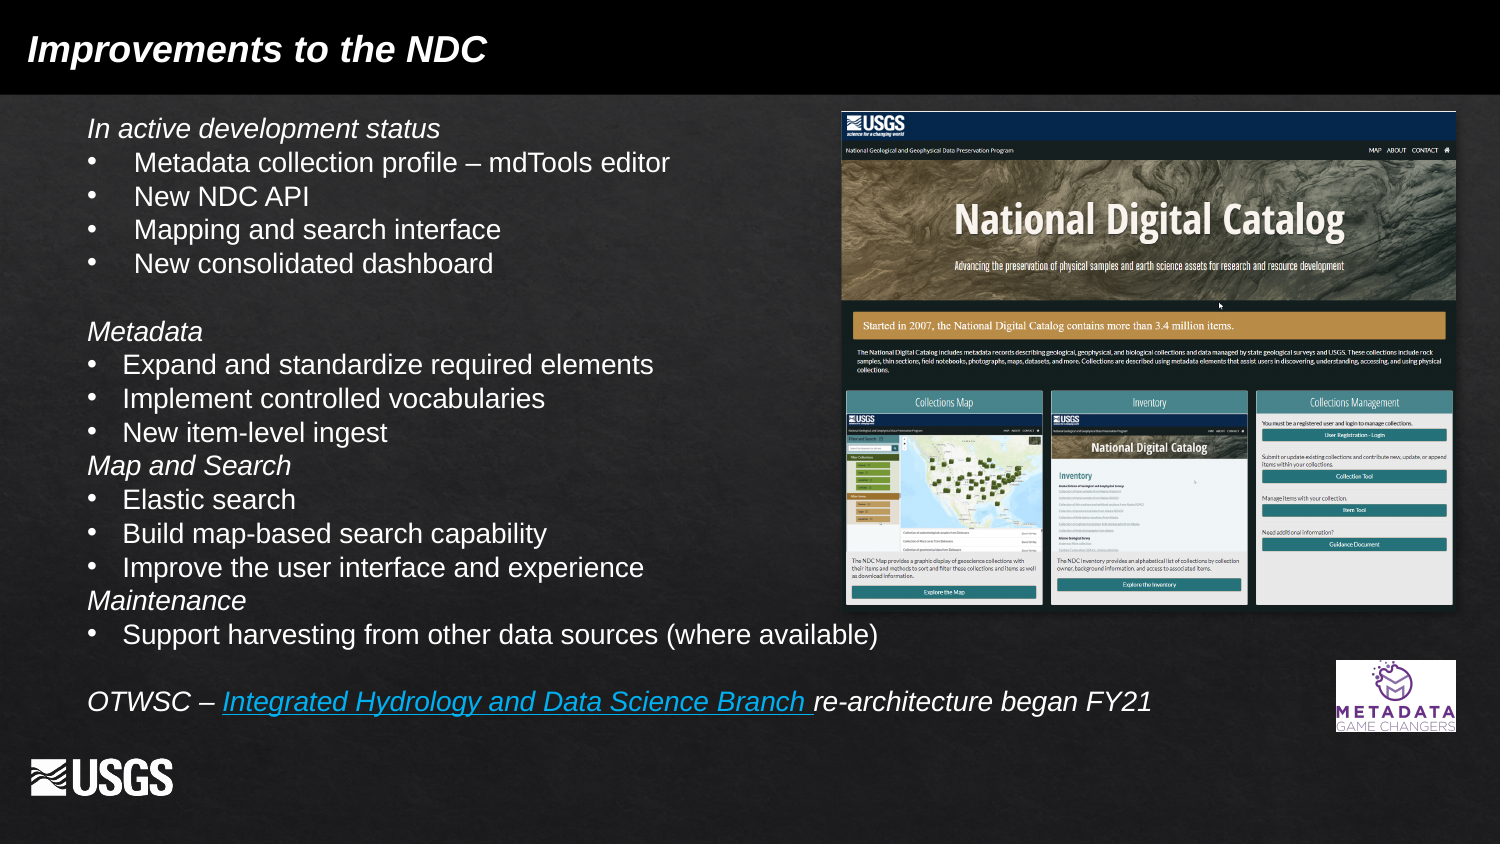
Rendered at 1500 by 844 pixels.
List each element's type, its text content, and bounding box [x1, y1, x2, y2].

text_box In active development status Metadata collection profile – mdTools editor New NDC API Mapping and search interface New consolidated dashboard Metadata Expand and standardize required elements Implement controlled vocabularies New item-level ingest Map and Search Elastic search Build map-based search capability Improve the user interface and experience Maintenance Support harvesting from other data sources (where available) OTWSC – Integrated Hydrology and Data Science Branch re-architecture began FY21 [75, 99, 1251, 745]
text_box Improvements to the NDC [12, 17, 865, 78]
picture [841, 111, 1457, 612]
text_box [0, 0, 1500, 96]
picture [1335, 659, 1457, 732]
picture [31, 758, 173, 796]
